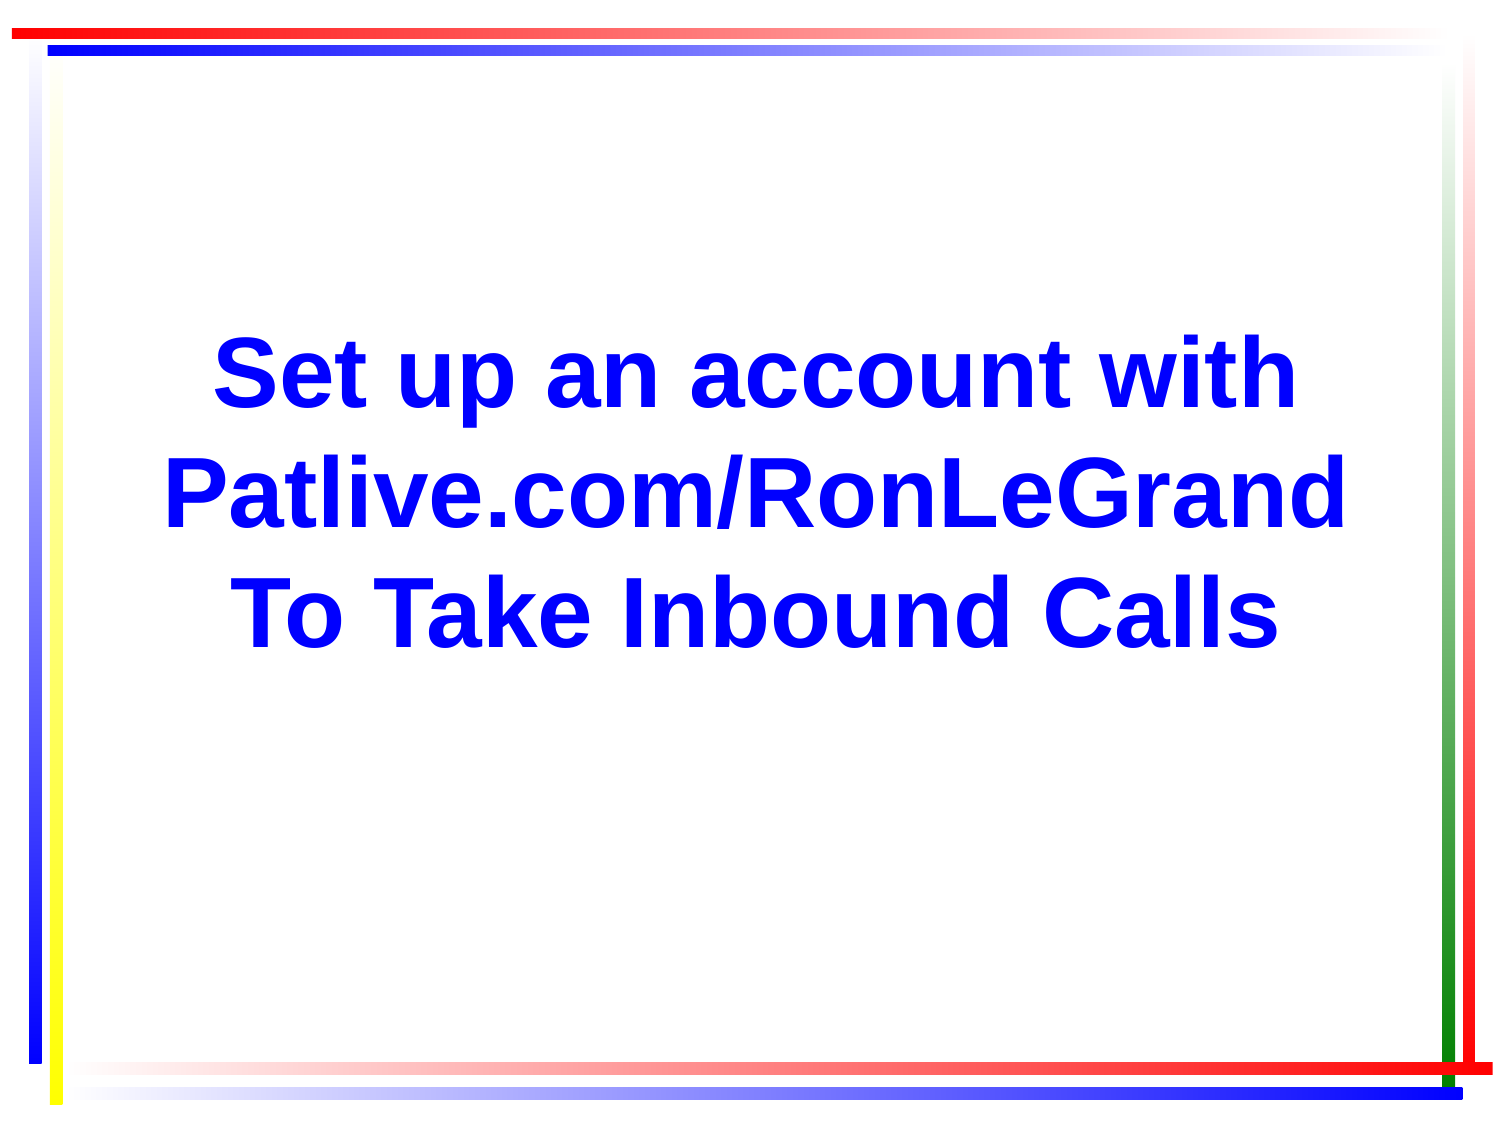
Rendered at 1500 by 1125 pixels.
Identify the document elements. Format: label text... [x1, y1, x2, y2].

title Set up an account with Patlive.com/RonLeGrand To Take Inbound Calls [99, 299, 1413, 751]
